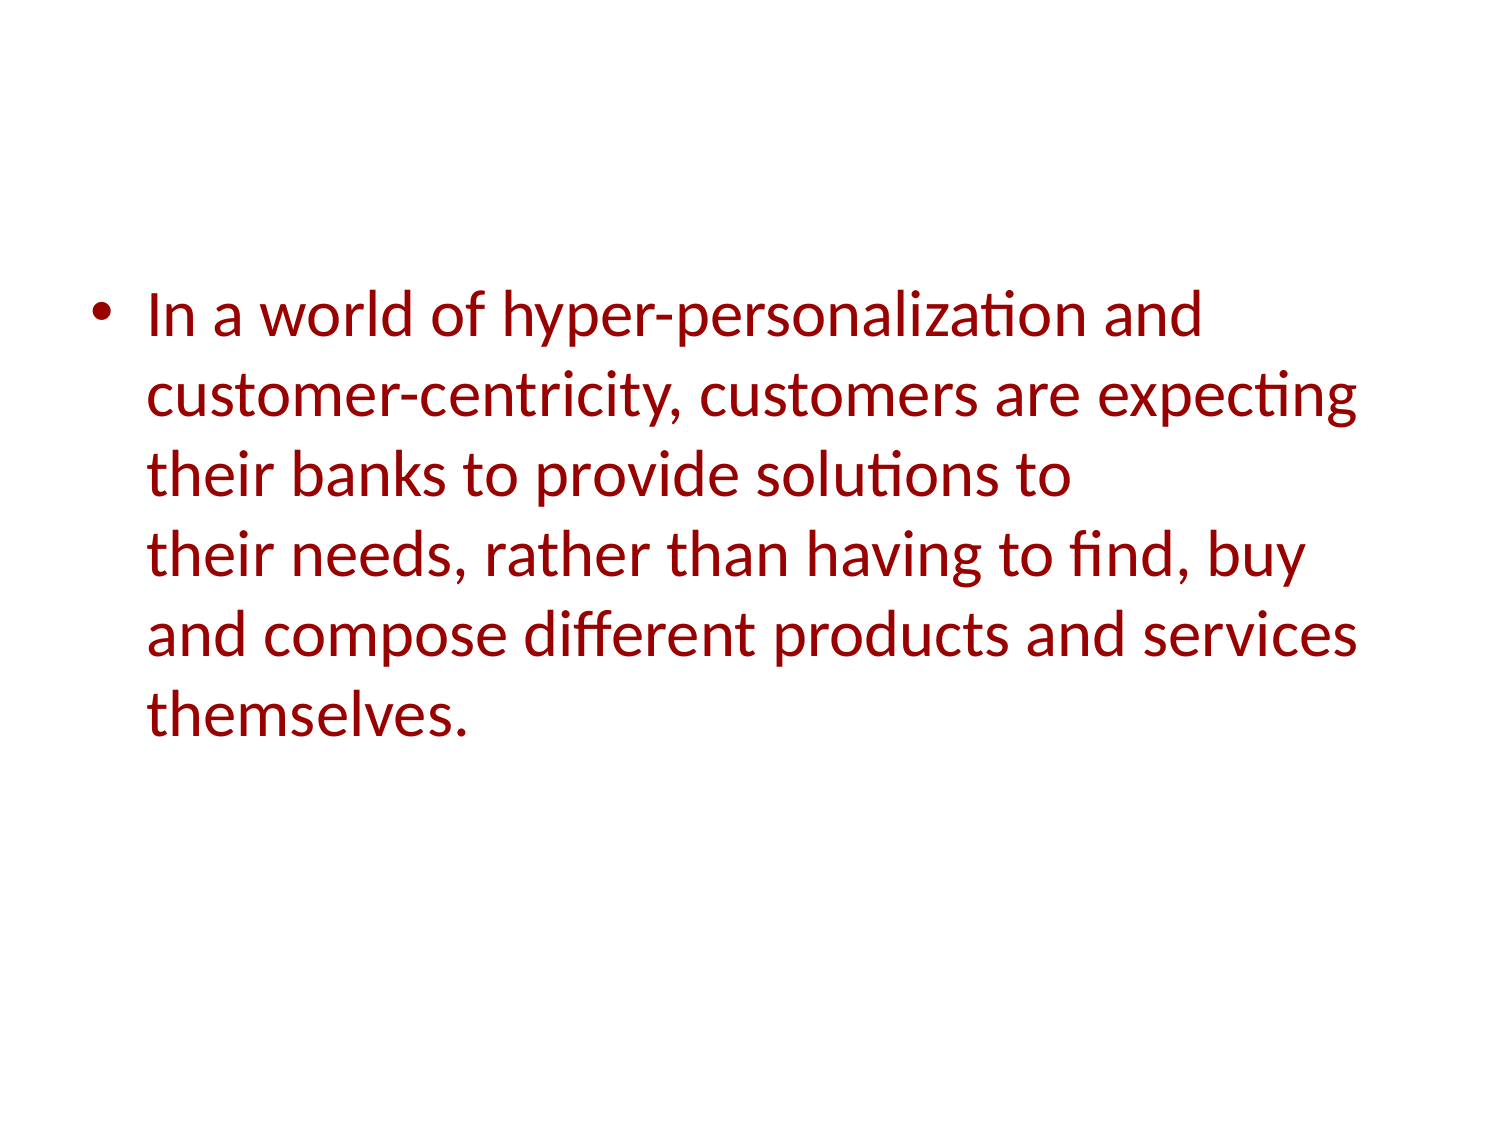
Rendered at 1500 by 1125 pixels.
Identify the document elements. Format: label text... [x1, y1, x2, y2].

list In a world of hyper-personalization and customer-centricity, customers are expecting their banks to provide solutions to their needs, rather than having to find, buy and compose different products and services themselves. [75, 262, 1425, 1005]
